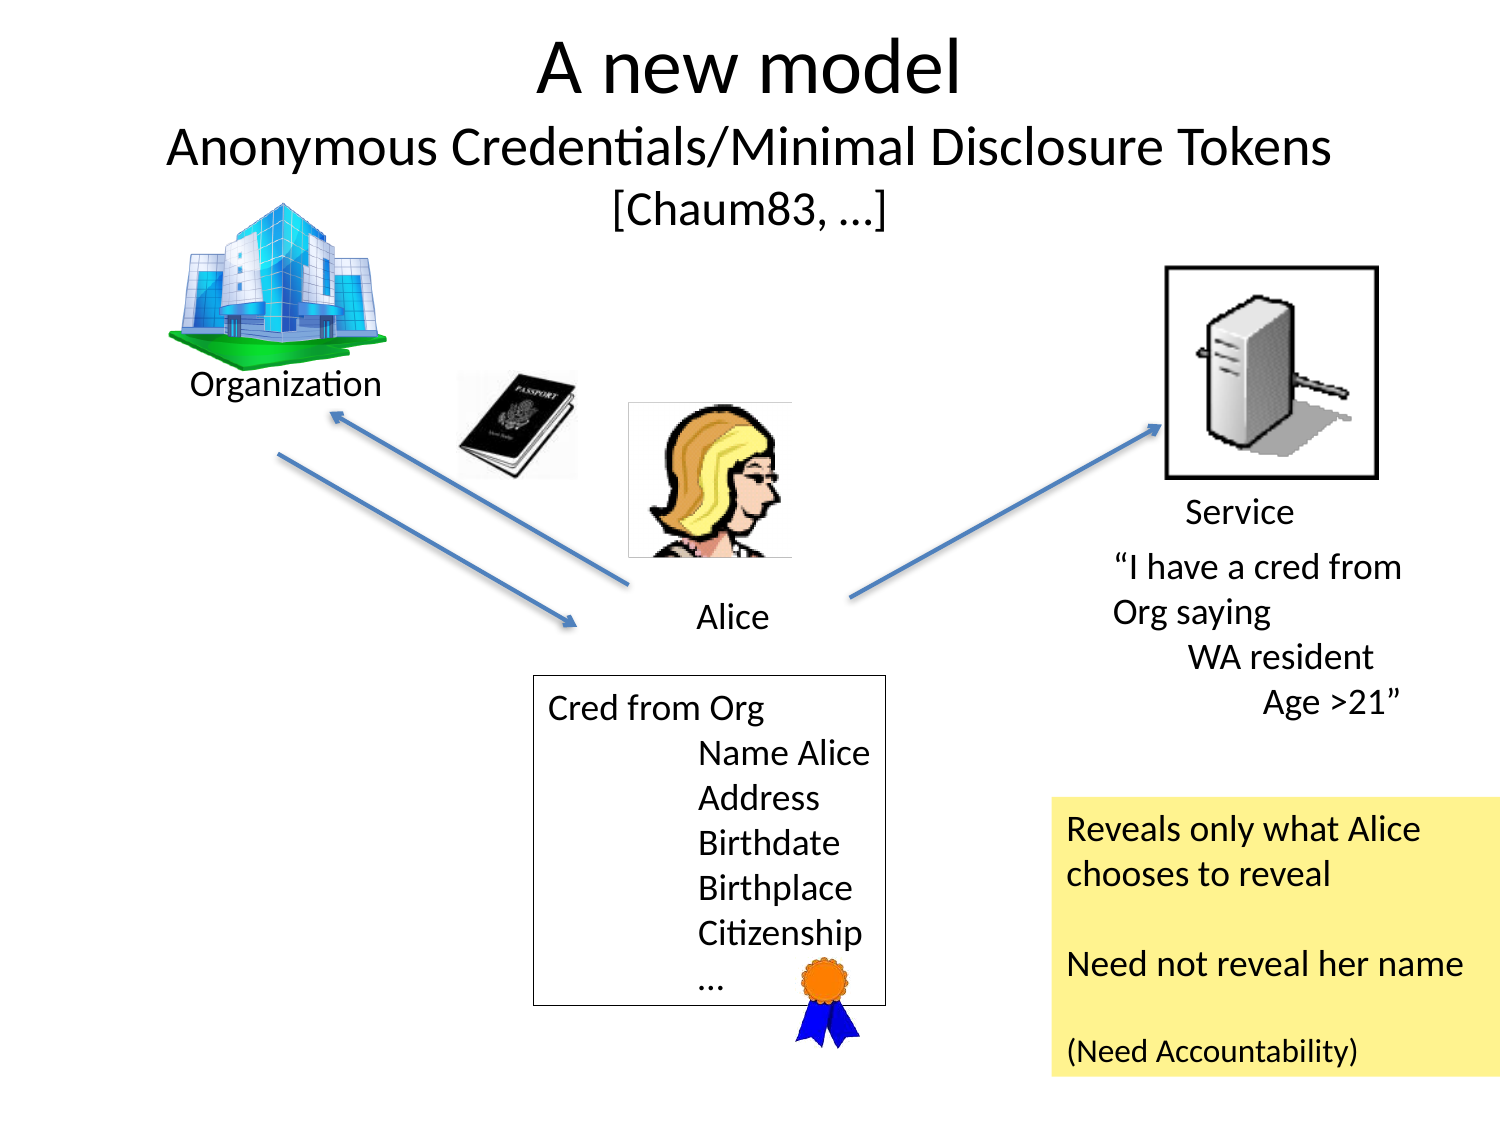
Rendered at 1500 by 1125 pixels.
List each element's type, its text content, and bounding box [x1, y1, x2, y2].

picture [628, 401, 793, 558]
text_box Service [1170, 488, 1310, 534]
text_box Organization [174, 351, 398, 411]
picture [455, 370, 578, 411]
picture [163, 159, 390, 386]
picture [794, 957, 860, 1050]
text_box “I have a cred from Org saying WA resident Age >21” [1098, 534, 1425, 729]
text_box Alice [681, 585, 785, 645]
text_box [849, 424, 1163, 599]
title A new model Anonymous Credentials/Minimal Disclosure Tokens [Chaum83, …] [75, 3, 1425, 245]
text_box Cred from Org Name Alice Address Birthdate Birthplace Citizenship … [533, 675, 886, 1006]
picture [1161, 262, 1379, 480]
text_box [329, 411, 629, 586]
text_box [277, 453, 578, 628]
text_box Reveals only what Alice chooses to reveal Need not reveal her name (Need Accountability) [1051, 796, 1500, 1077]
